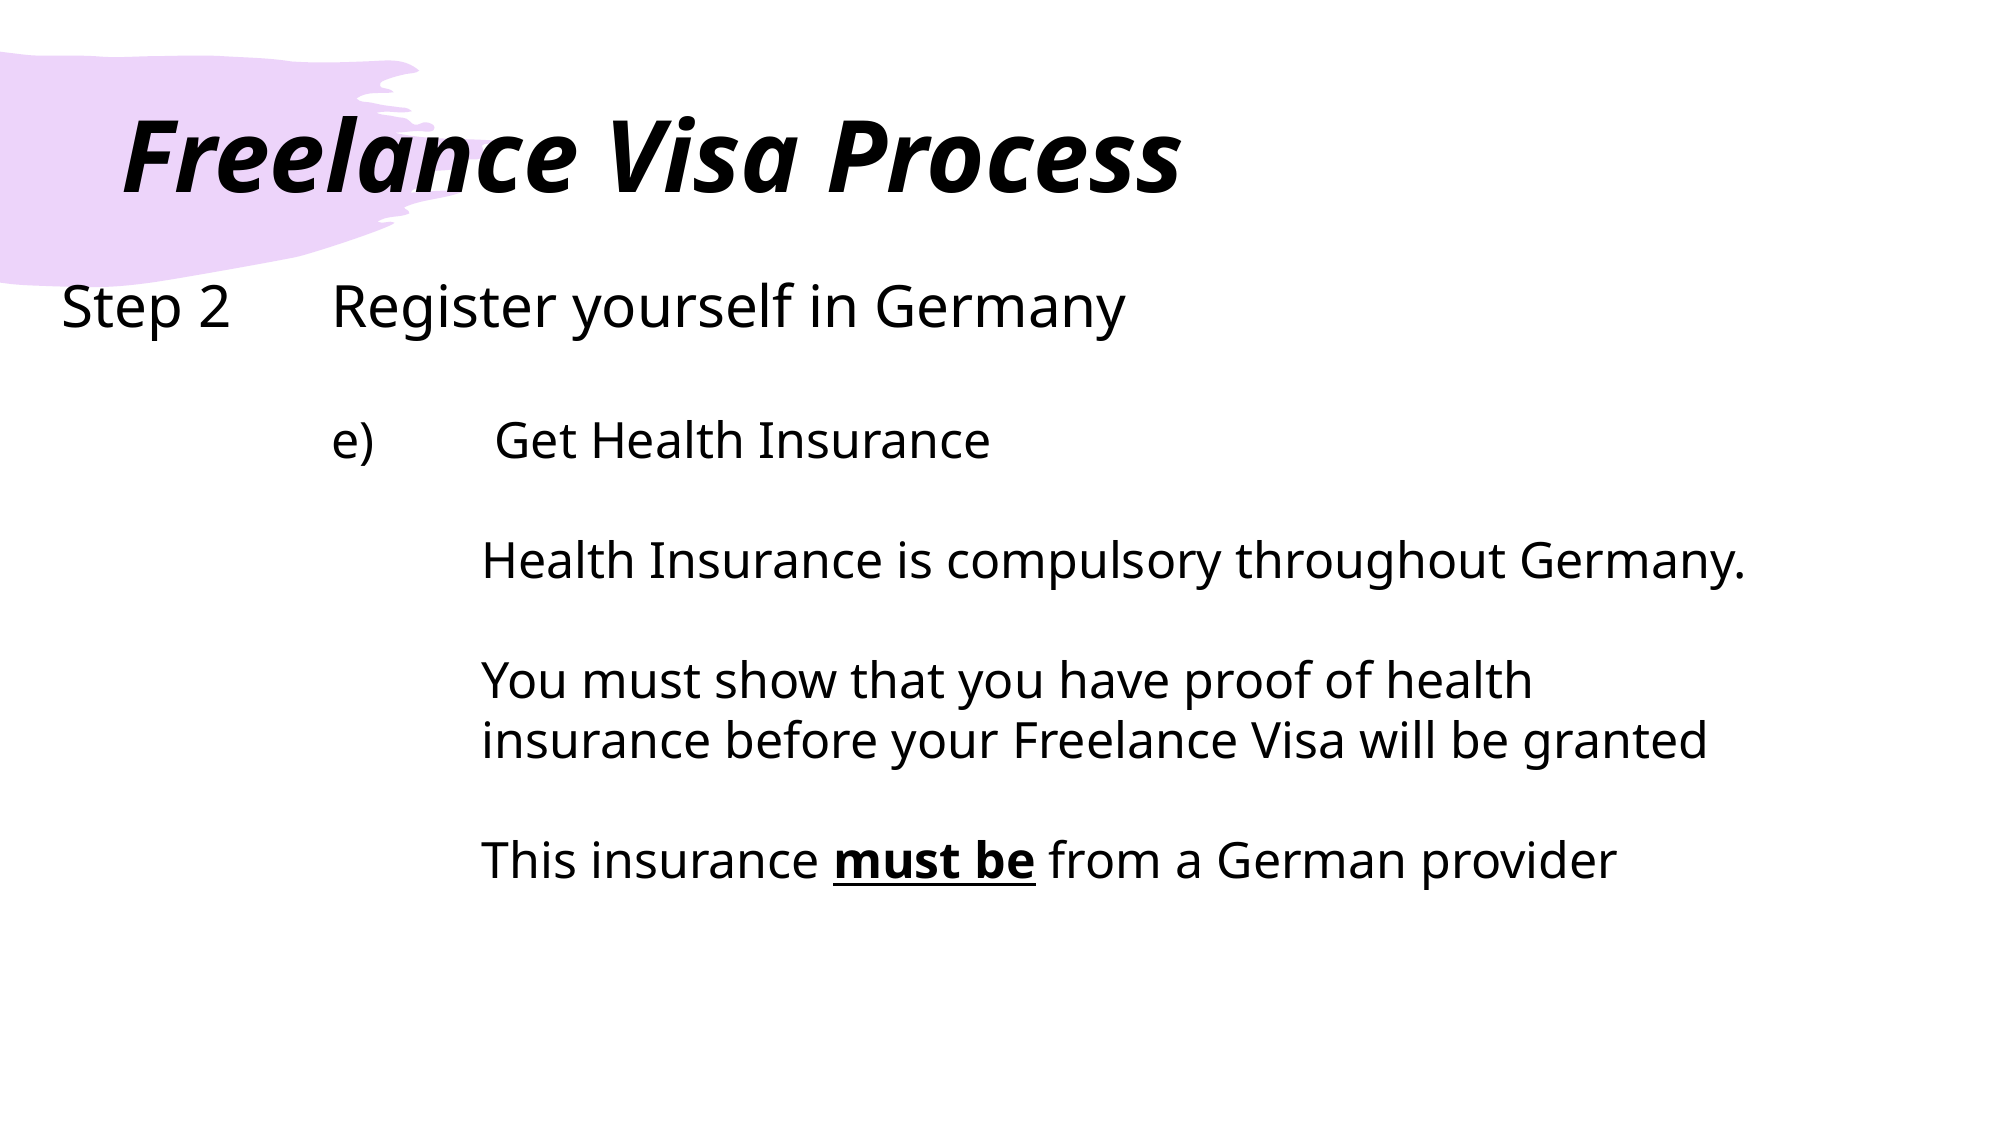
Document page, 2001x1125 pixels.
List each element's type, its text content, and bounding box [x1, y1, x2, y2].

text_box Step 2 Register yourself in Germany e) Get Health Insurance Health Insurance is compulsory throughout Germany. You must show that you have proof of health insurance before your Freelance Visa will be granted This insurance must be from a German provider [16, 261, 2000, 897]
title Freelance Visa Process [106, 94, 1894, 226]
